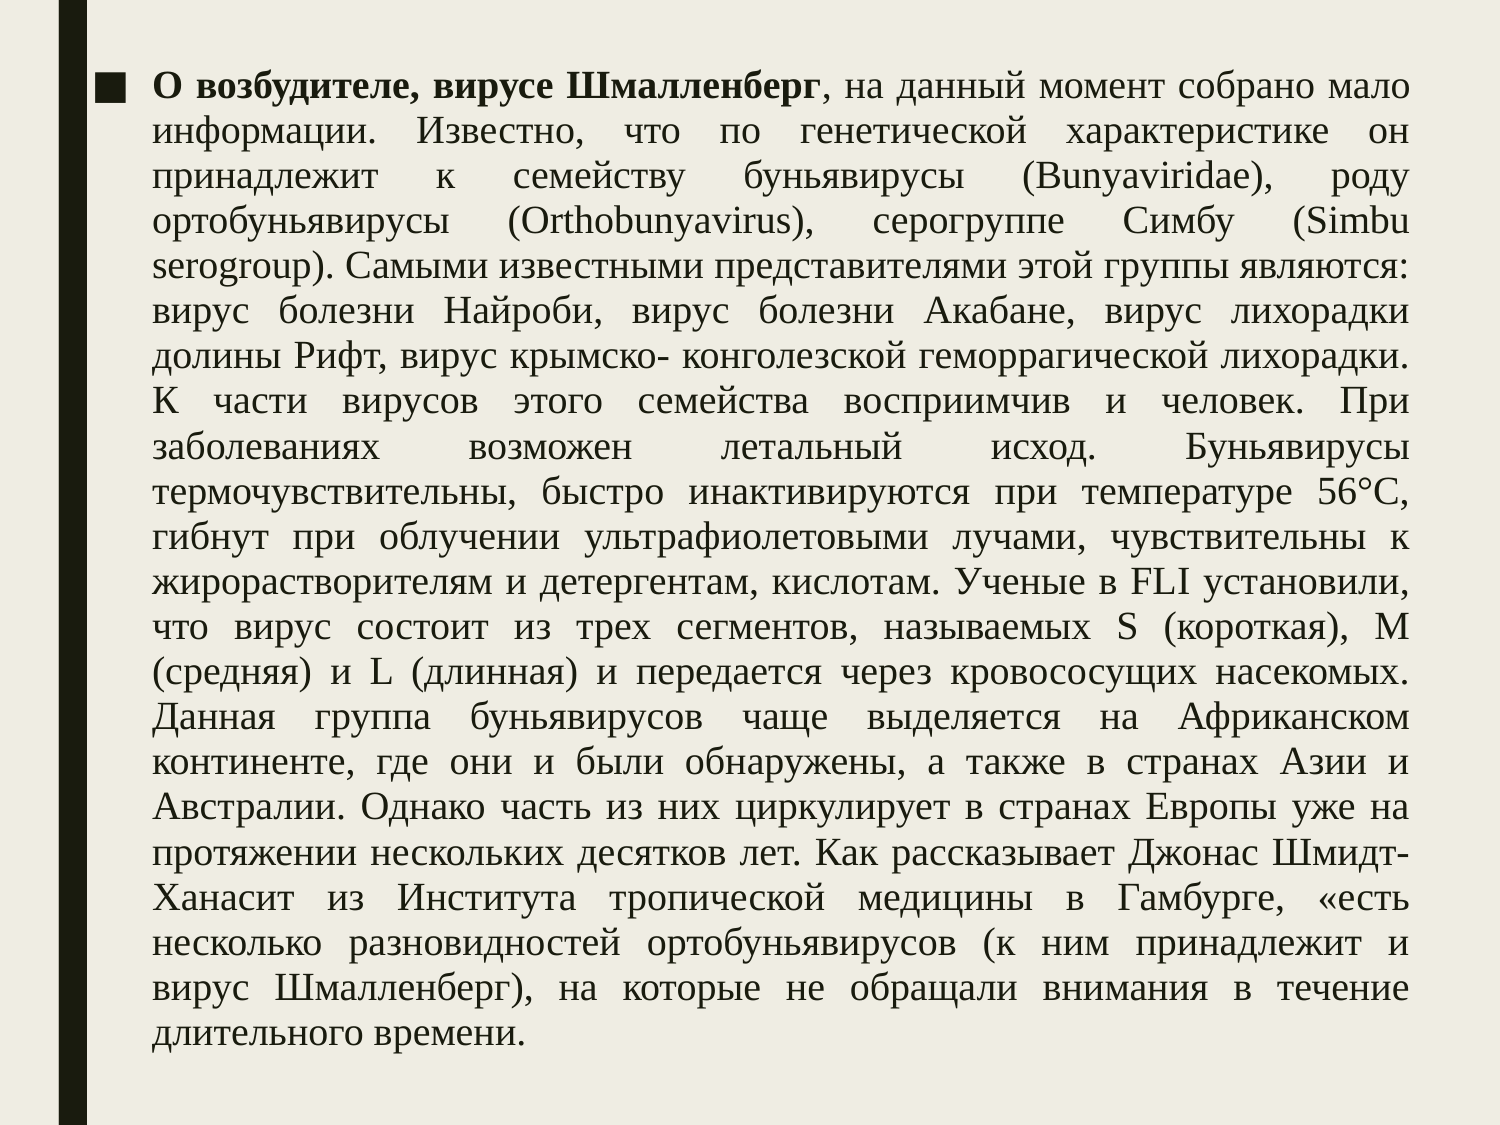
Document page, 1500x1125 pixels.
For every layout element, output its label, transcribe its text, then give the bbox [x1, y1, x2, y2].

list О возбудителе, вирусе Шмалленберг, на данный момент собрано мало информации. Известно, что по генетической характеристике он принадлежит к семейству буньявирусы (Bunyaviridae), роду ортобуньявирусы (Orthobunyavirus), серогруппе Симбу (Simbu serogroup). Самыми известными представителями этой группы являются: вирус болезни Найроби, вирус болезни Акабане, вирус лихорадки долины Рифт, вирус крымско- конголезской геморрагической лихорадки. К части вирусов этого семейства восприимчив и человек. При заболеваниях возможен летальный исход. Буньявирусы термочувствительны, быстро инактивируются при температуре 56°С, гибнут при облучении ультрафиолетовыми лучами, чувствительны к жирорастворителям и детергентам, кислотам. Ученые в FLI установили, что вирус состоит из трех сегментов, называемых S (короткая), M (средняя) и L (длинная) и передается через кровососущих насекомых. Данная группа буньявирусов чаще выделяется на Африканском континенте, где они и были обнаружены, а также в странах Азии и Австралии. Однако часть из них циркулирует в странах Европы уже на протяжении нескольких десятков лет. Как рассказывает Джонас Шмидт-Ханасит из Института тропической медицины в Гамбурге, «есть несколько разновидностей ортобуньявирусов (к ним принадлежит и вирус Шмалленберг), на которые не обращали внимания в течение длительного времени. [76, 54, 1427, 1071]
